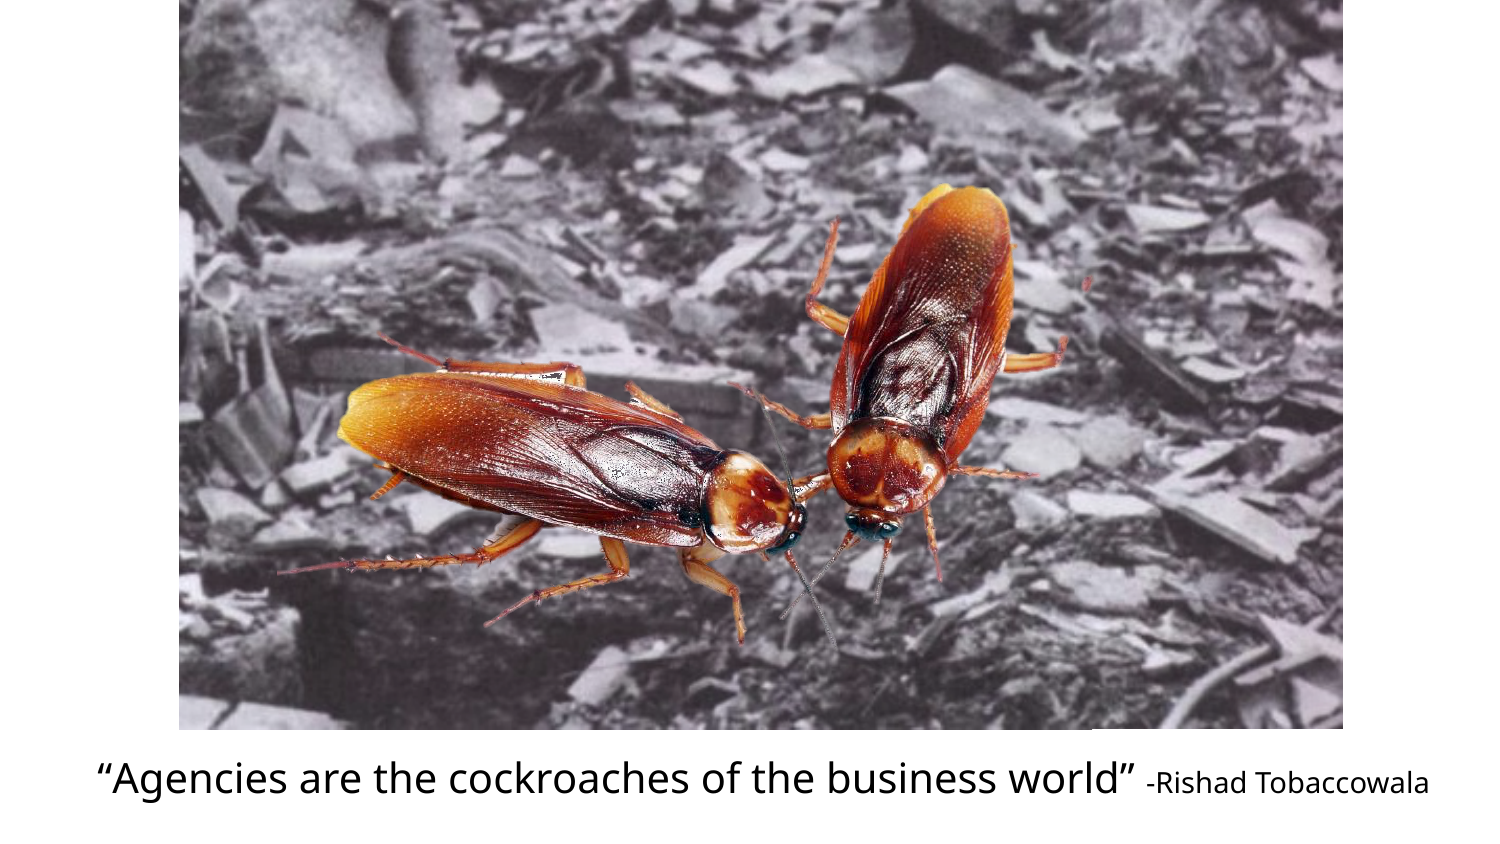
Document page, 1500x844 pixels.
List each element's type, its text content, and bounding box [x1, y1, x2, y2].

text_box “Agencies are the cockroaches of the business world” -Rishad Tobaccowala [1381, 744, 1453, 809]
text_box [179, 0, 1378, 805]
text_box “Agencies are the cockroaches of the business world” -Rishad Tobaccowala [82, 744, 174, 809]
